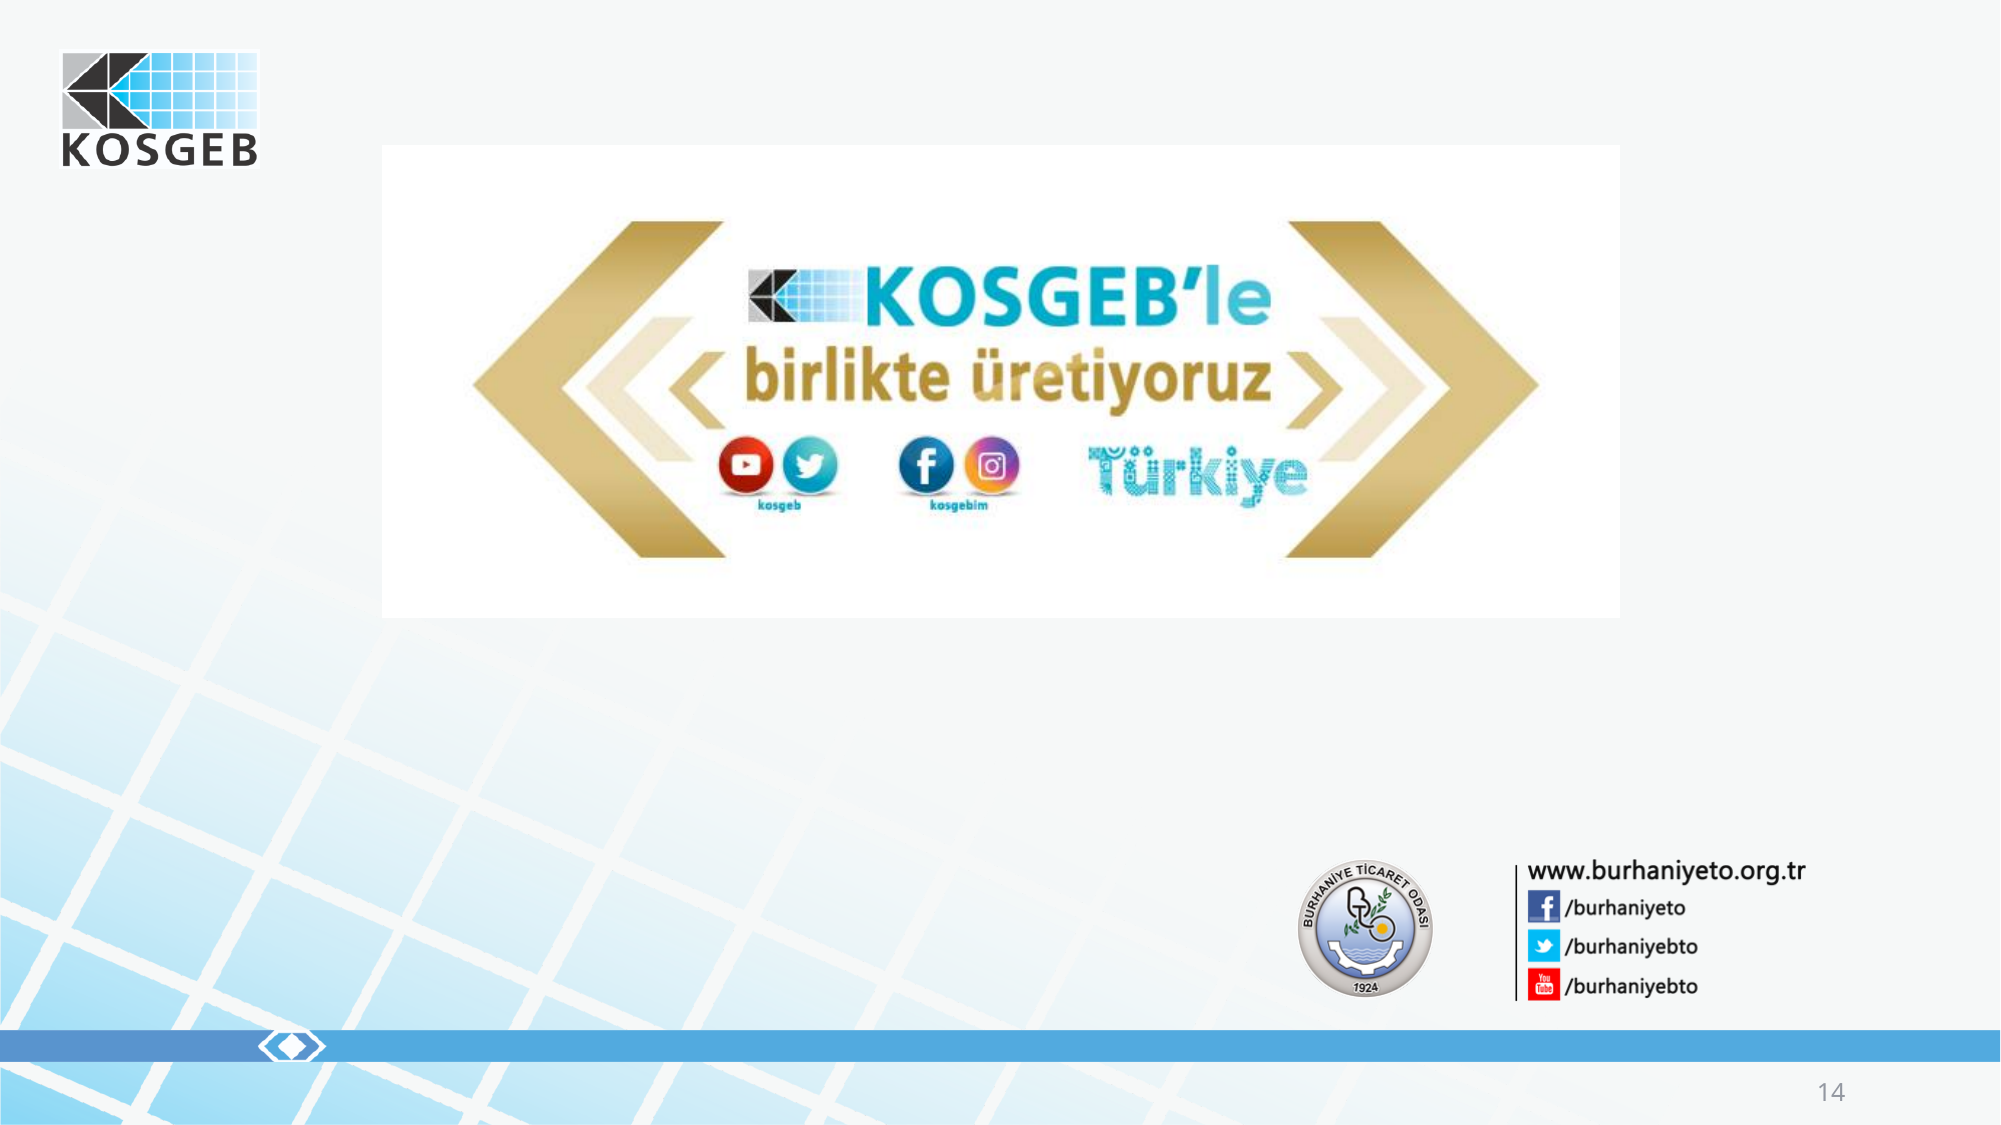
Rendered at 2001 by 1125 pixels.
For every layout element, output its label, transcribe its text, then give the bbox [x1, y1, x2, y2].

slide_number 14 [1393, 1063, 1861, 1123]
picture [0, 0, 2001, 1125]
